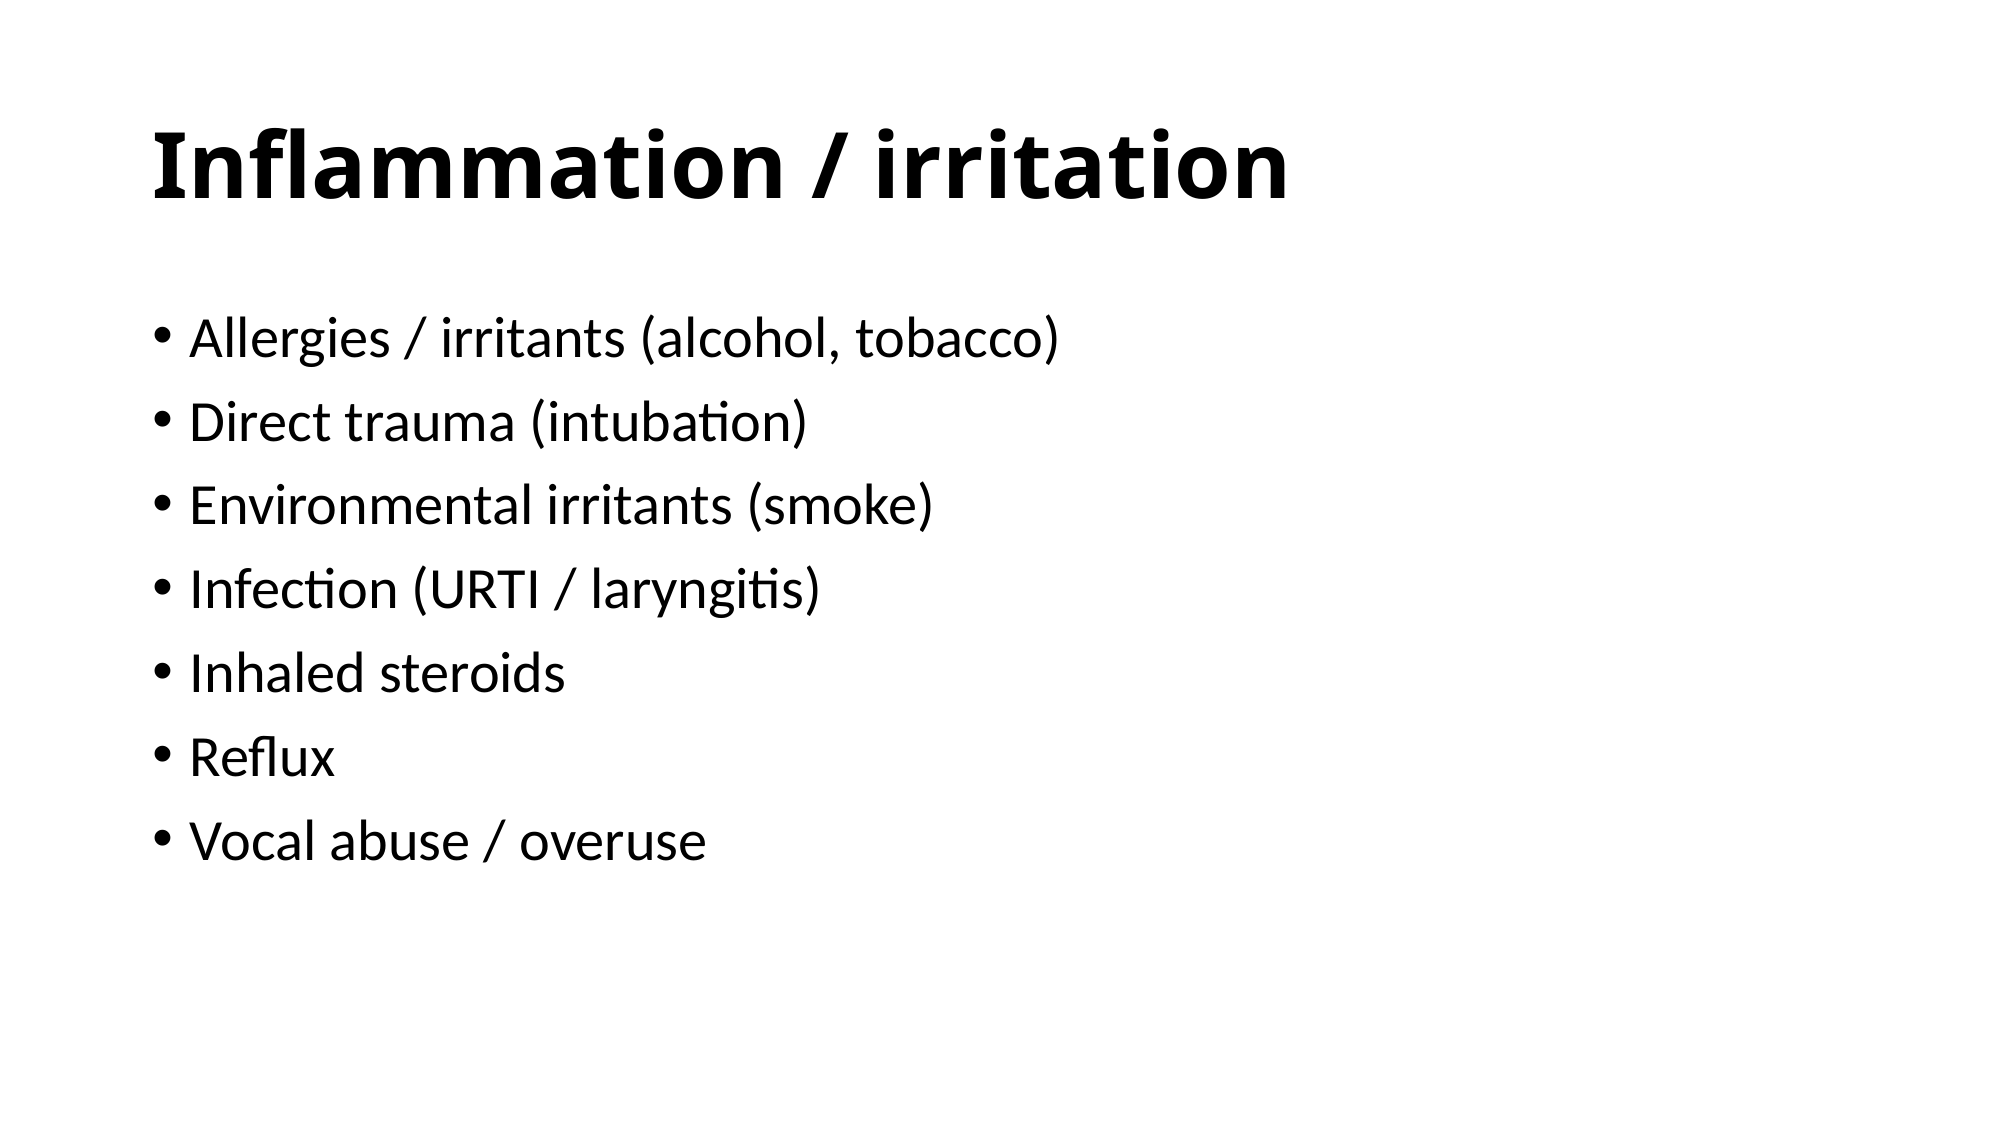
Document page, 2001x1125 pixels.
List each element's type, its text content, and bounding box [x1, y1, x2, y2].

list Allergies / irritants (alcohol, tobacco) Direct trauma (intubation) Environmental irritants (smoke) Infection (URTI / laryngitis) Inhaled steroids Reflux Vocal abuse / overuse [137, 299, 1863, 1014]
title Inflammation / irritation [137, 59, 1863, 278]
